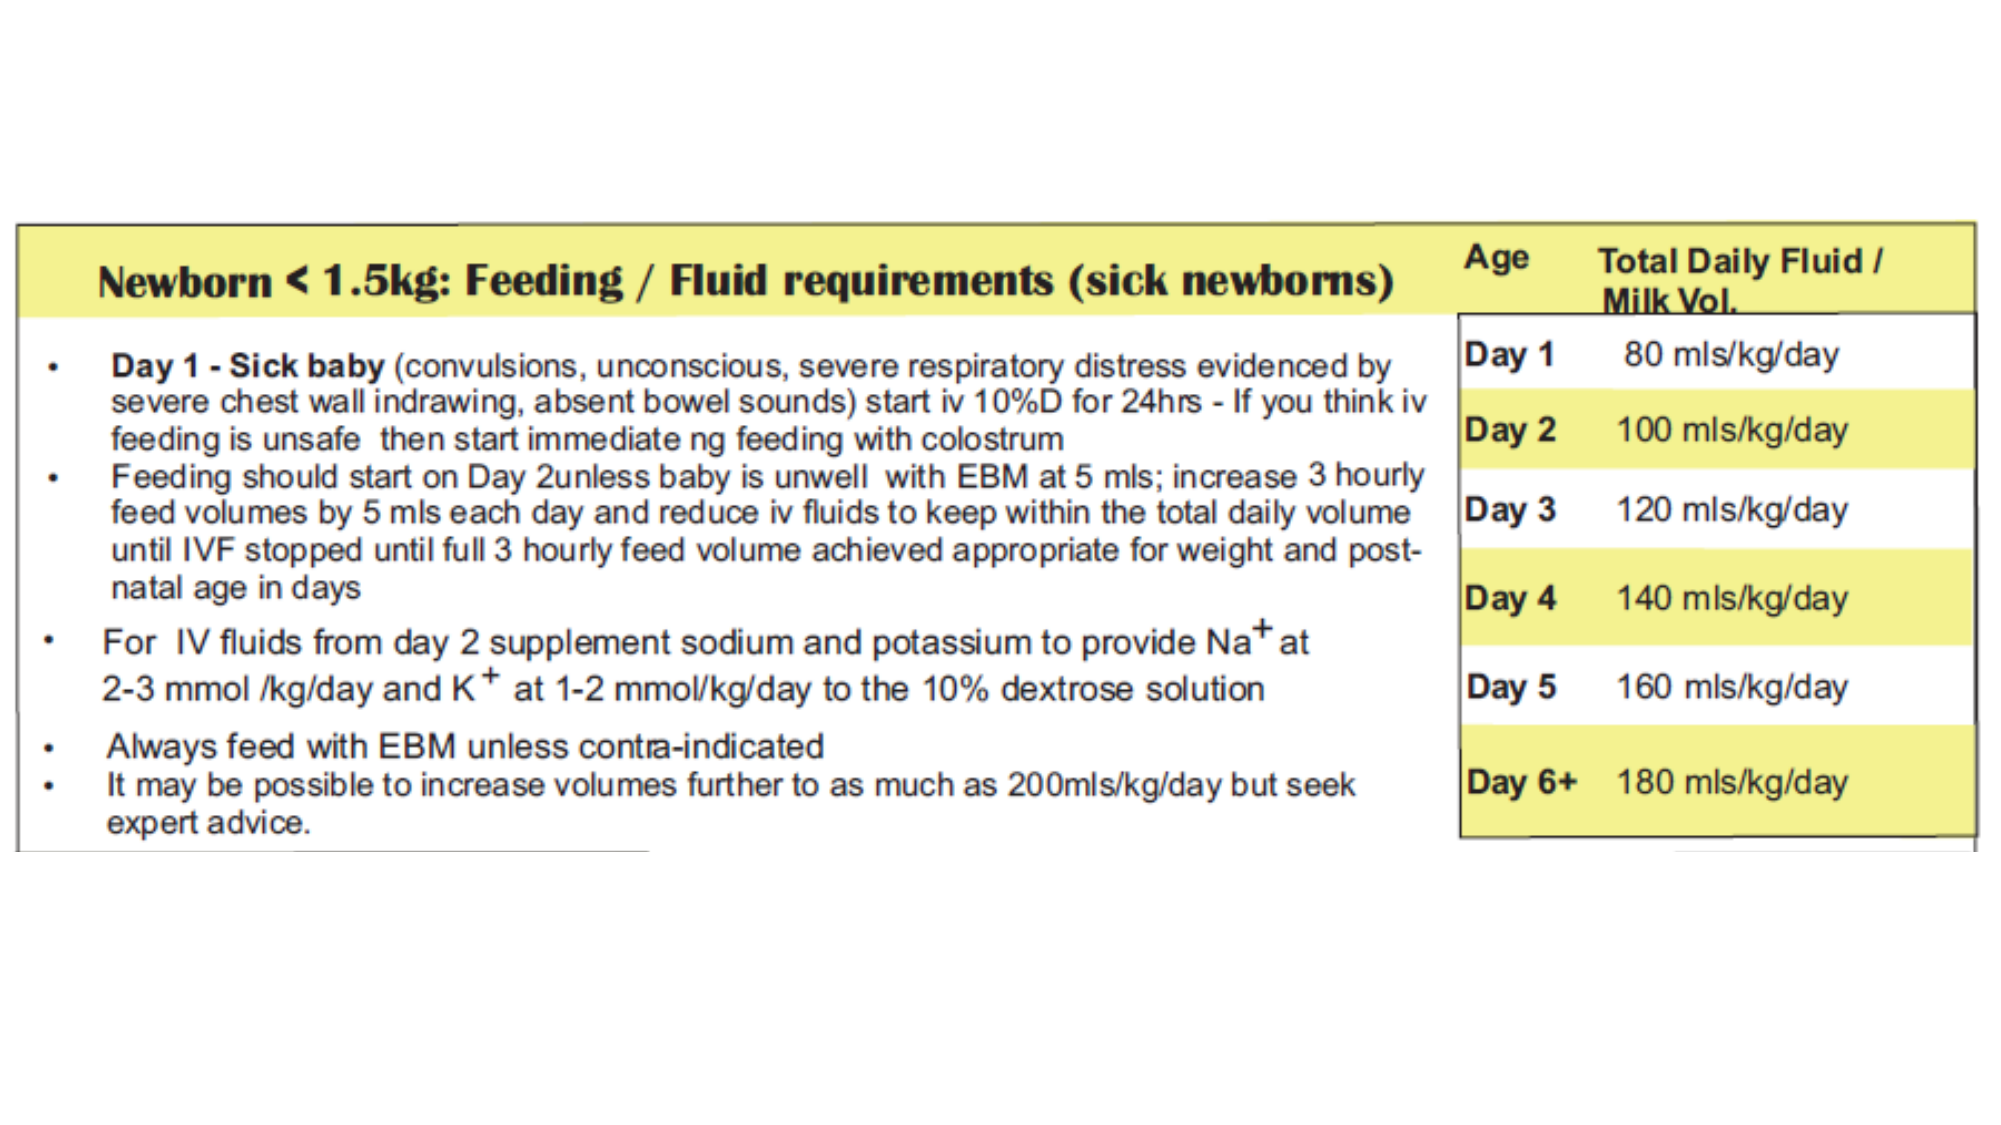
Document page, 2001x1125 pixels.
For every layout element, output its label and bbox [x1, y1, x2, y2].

list [0, 198, 2000, 852]
